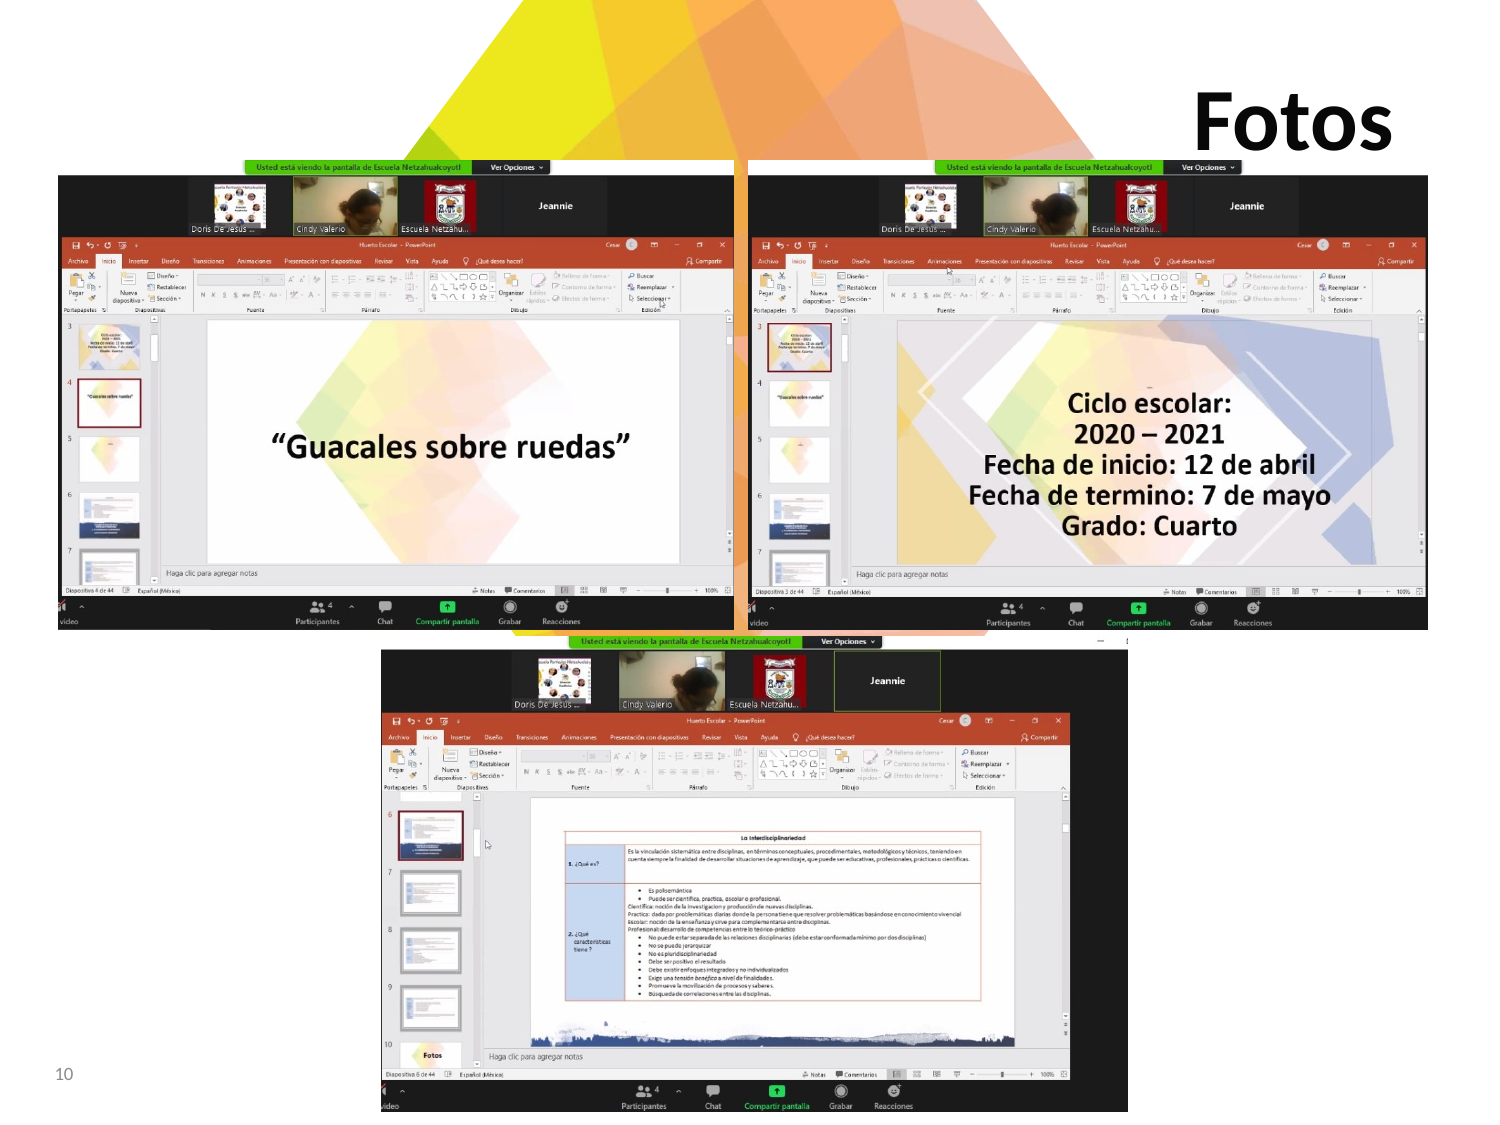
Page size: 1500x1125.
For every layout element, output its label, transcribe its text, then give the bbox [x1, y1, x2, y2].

subtitle Fotos [1219, 66, 1459, 179]
slide_number 10 [39, 1042, 356, 1103]
picture [58, 0, 1428, 1112]
